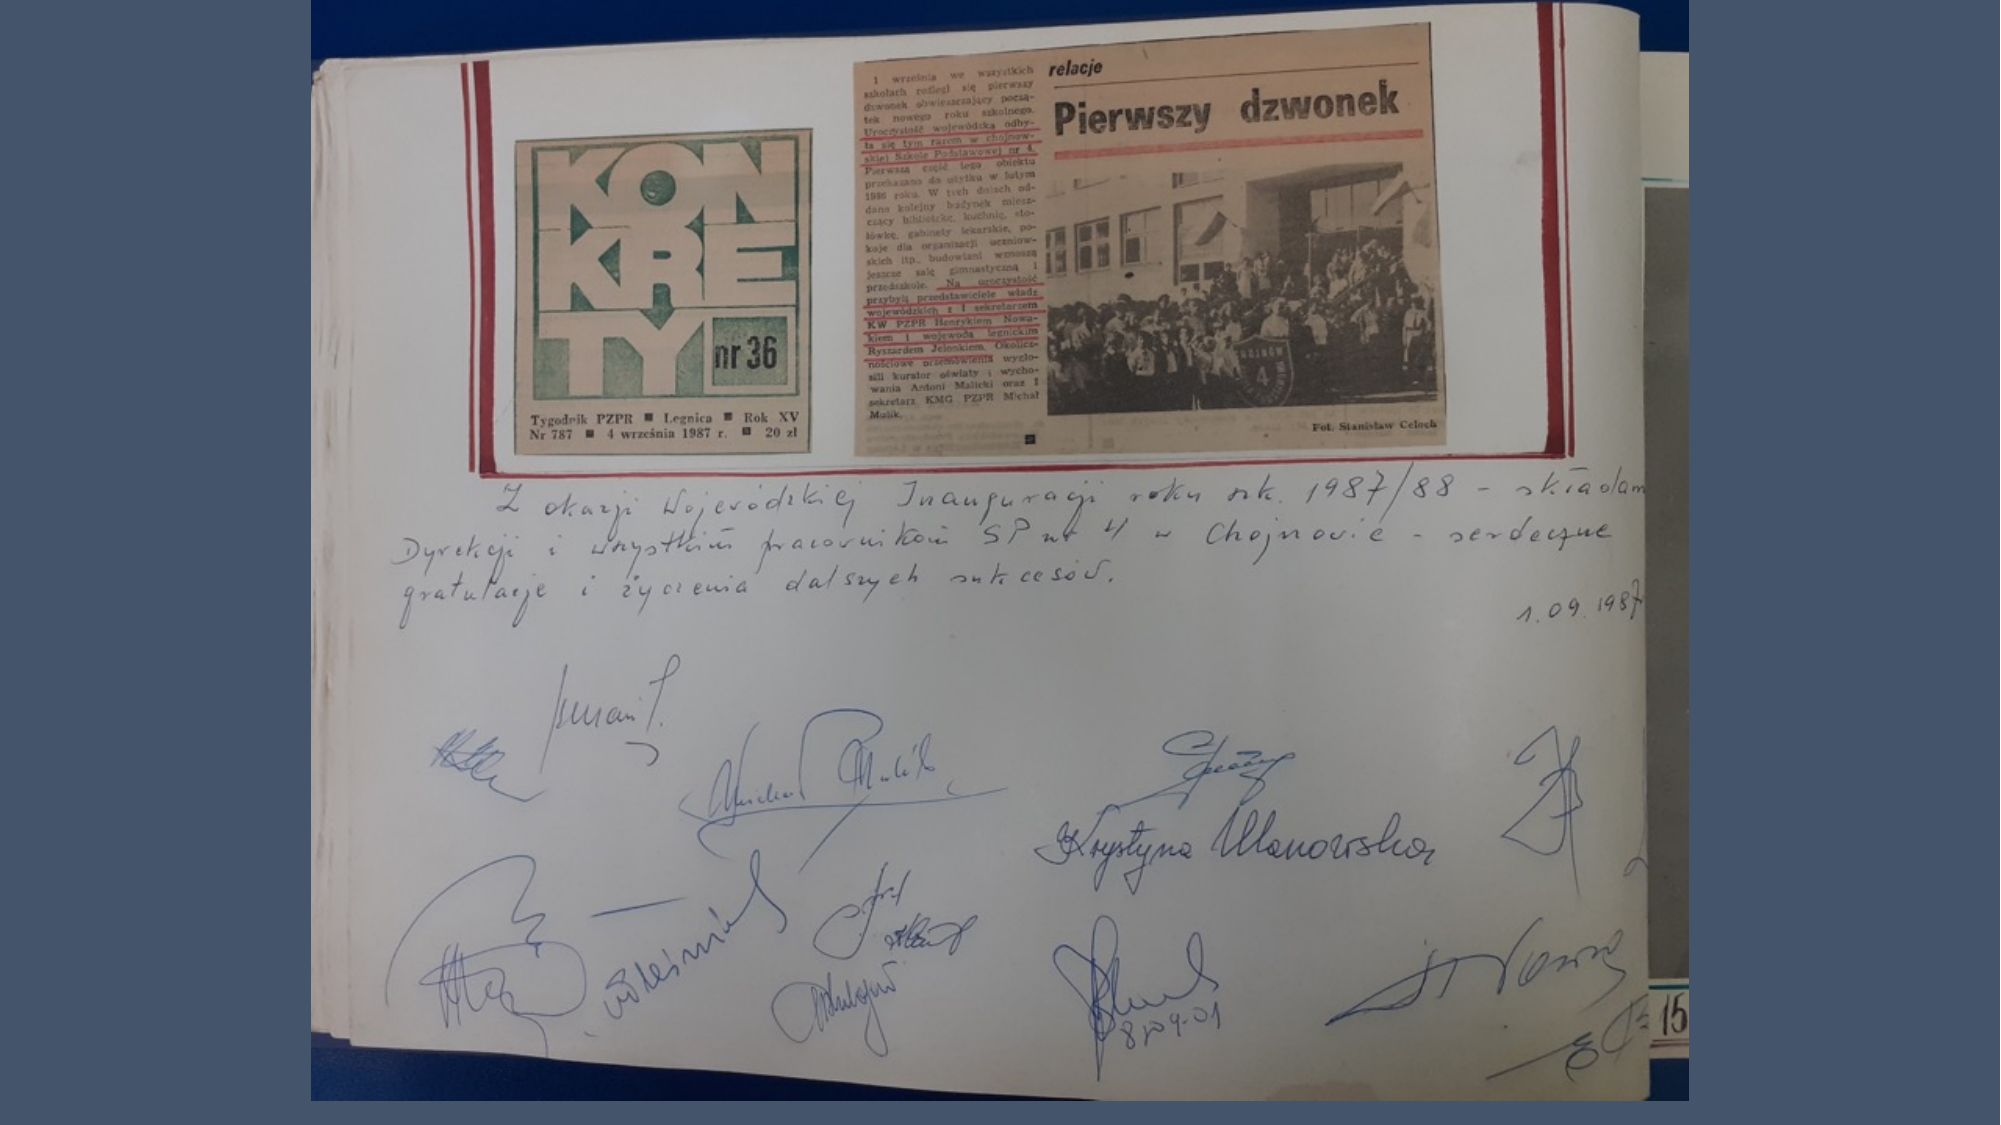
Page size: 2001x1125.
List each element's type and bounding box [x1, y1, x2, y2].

picture [311, 0, 1689, 1101]
